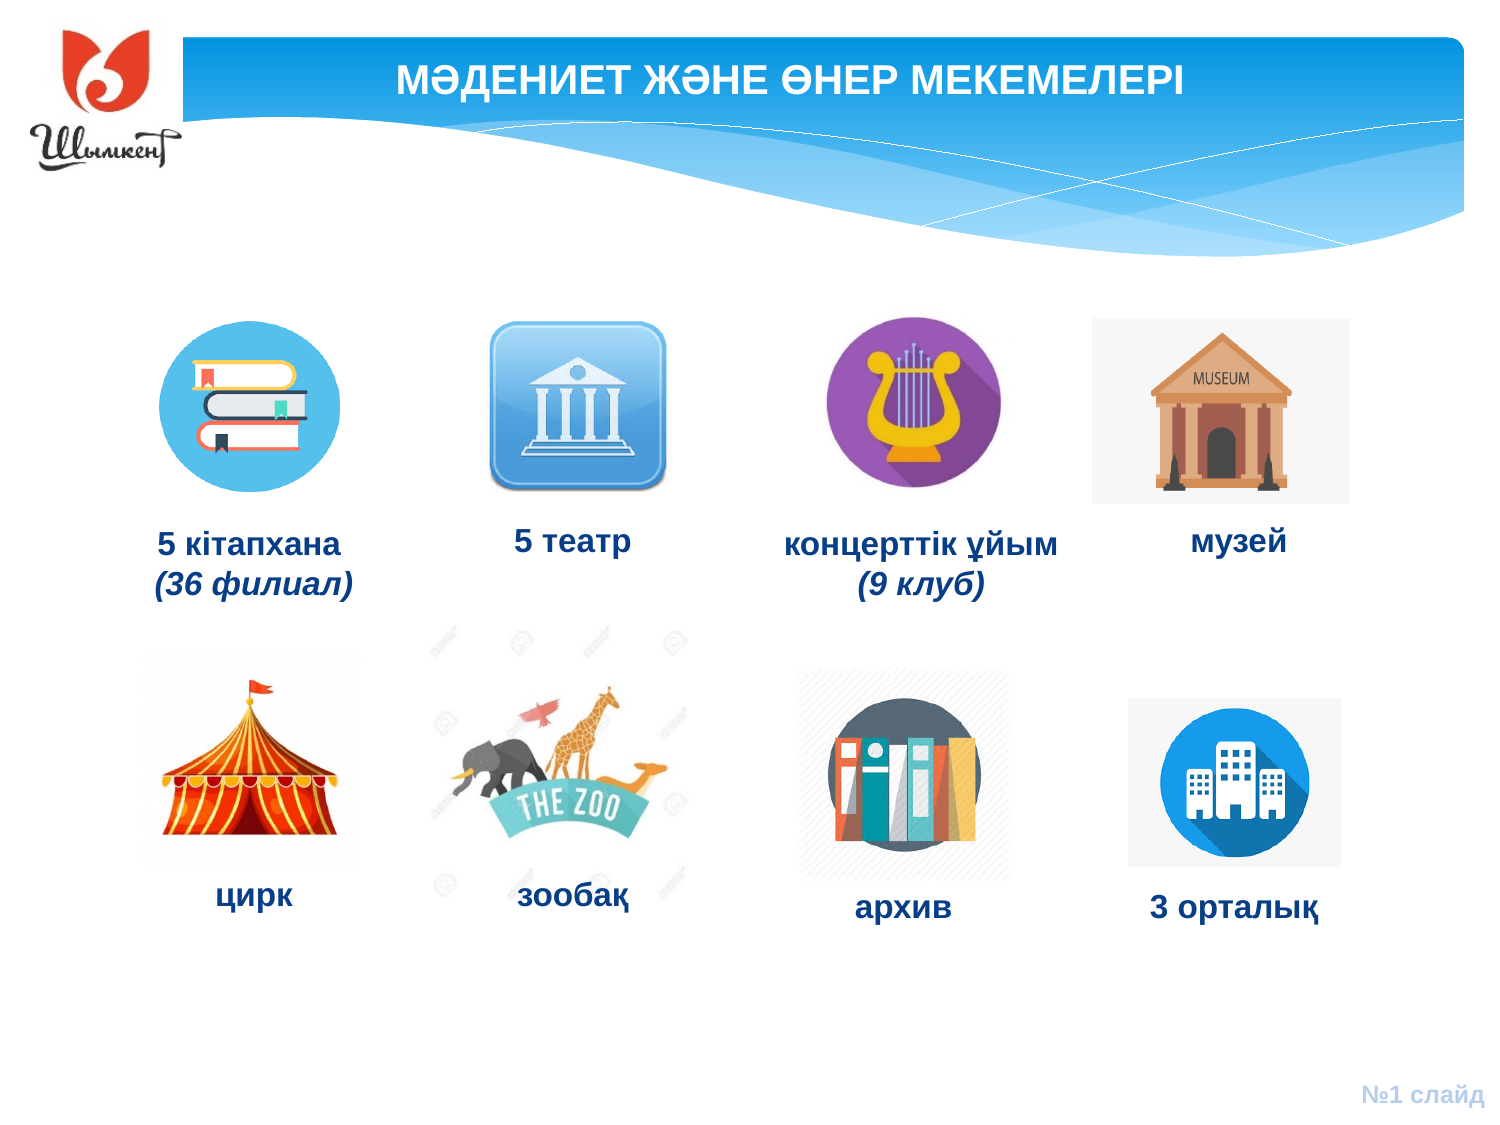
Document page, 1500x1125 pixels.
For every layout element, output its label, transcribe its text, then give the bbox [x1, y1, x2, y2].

text_box цирк [99, 845, 409, 942]
picture [797, 668, 1010, 881]
text_box 5 кітапхана (36 филиал) [99, 514, 409, 611]
picture [1092, 318, 1350, 504]
picture [808, 300, 1018, 504]
picture [486, 321, 668, 492]
text_box музей [1079, 490, 1389, 587]
picture [1127, 697, 1341, 867]
text_box 5 театр [418, 490, 728, 587]
picture [29, 18, 184, 174]
picture [159, 321, 340, 492]
picture [422, 618, 694, 906]
picture [142, 651, 361, 870]
text_box архив [749, 856, 1058, 954]
text_box зообақ [418, 845, 728, 942]
text_box концерттік ұйым (9 клуб) [713, 514, 1129, 611]
text_box 3 орталық [1079, 856, 1389, 954]
text_box №1 слайд [1268, 1045, 1500, 1125]
text_box МӘДЕНИЕТ ЖӘНЕ ӨНЕР МЕКЕМЕЛЕРІ [229, 41, 1352, 115]
